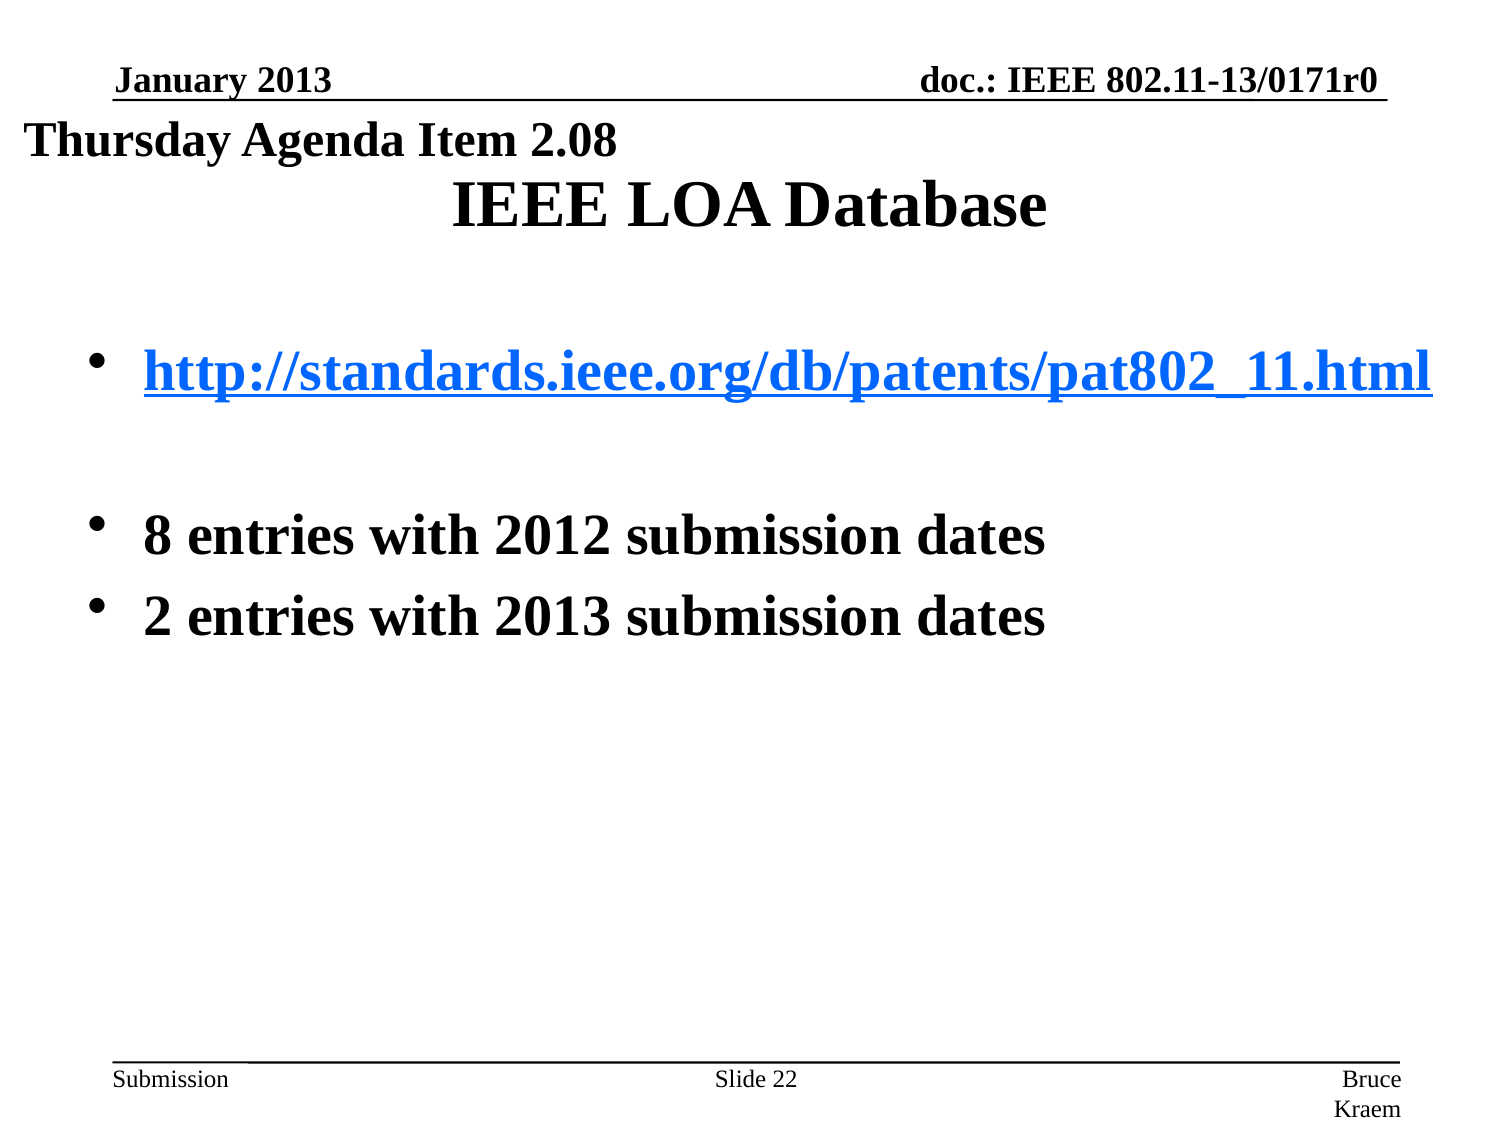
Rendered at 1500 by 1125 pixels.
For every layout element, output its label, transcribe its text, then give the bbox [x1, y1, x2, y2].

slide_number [114, 54, 366, 98]
title IEEE LOA Database [112, 112, 1388, 288]
list http://standards.ieee.org/db/patents/pat802_11.html 8 entries with 2012 submission dates 2 entries with 2013 submission dates [72, 324, 1457, 1000]
footer Bruce Kraemer, Marvell [1325, 1062, 1402, 1093]
text_box Thursday Agenda Item 2.08 [8, 98, 646, 174]
slide_number Slide 22 [714, 1062, 798, 1093]
